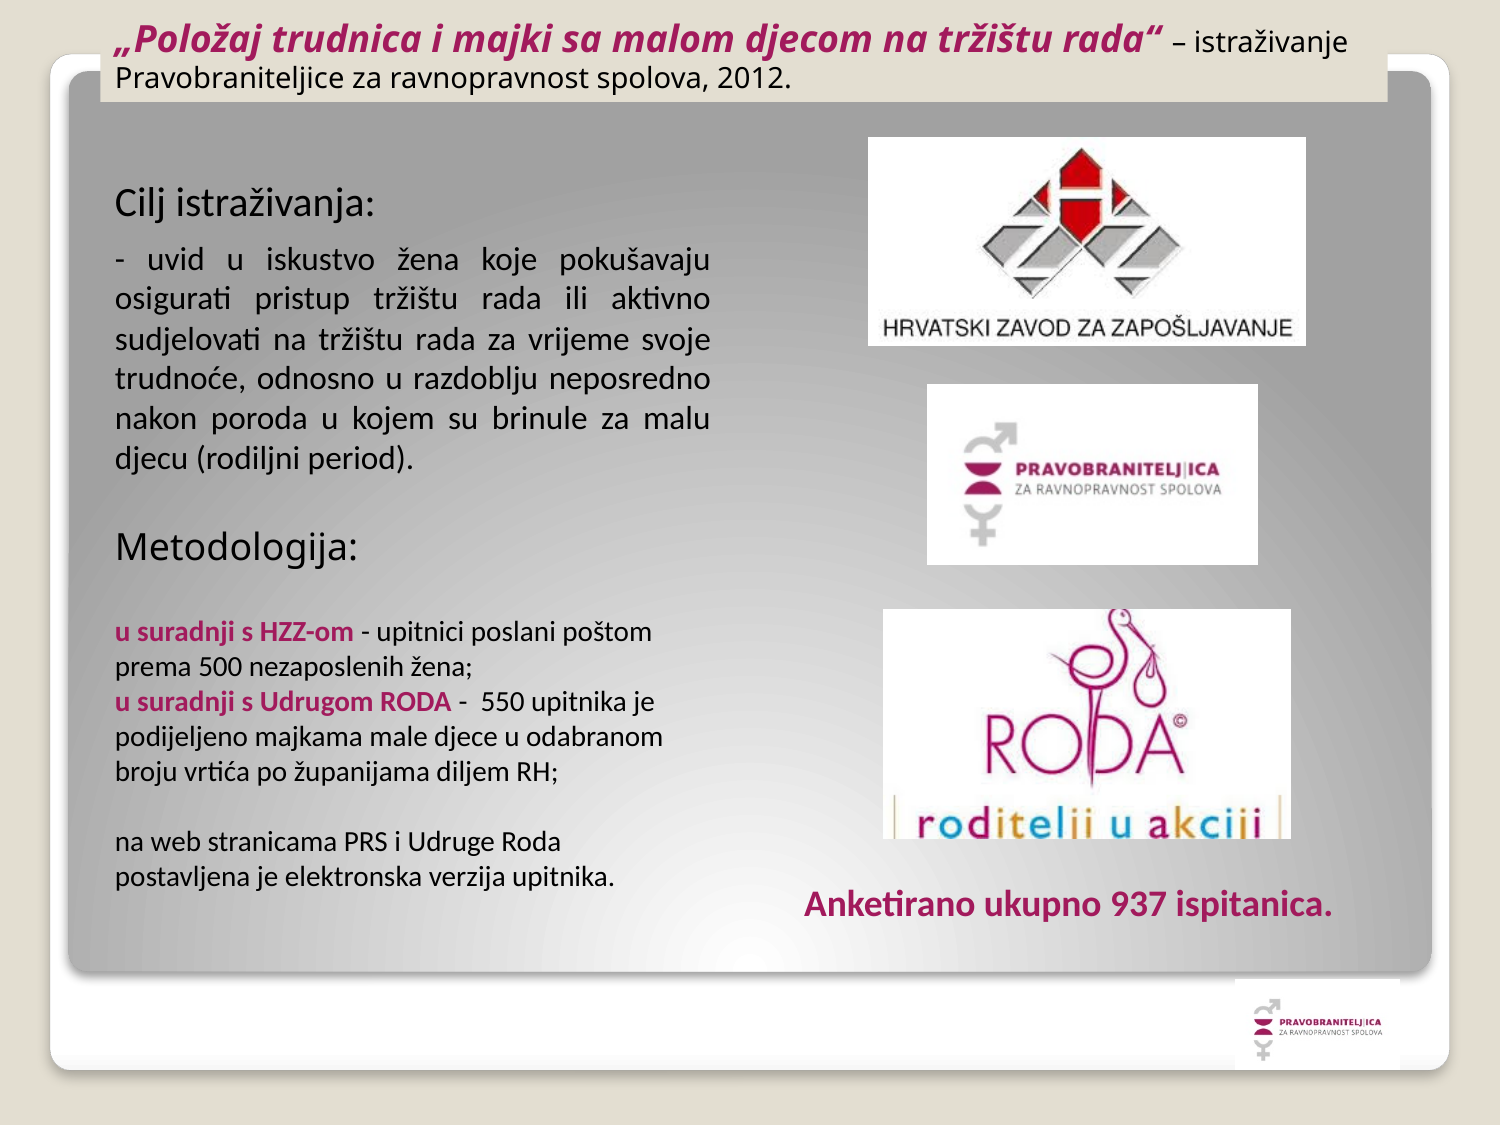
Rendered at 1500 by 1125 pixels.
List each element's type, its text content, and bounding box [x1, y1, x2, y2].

picture [868, 136, 1307, 346]
picture [883, 609, 1292, 839]
text_box Metodologija: u suradnji s HZZ-om - upitnici poslani poštom prema 500 nezaposlenih žena; u suradnji s Udrugom RODA - 550 upitnika je podijeljeno majkama male djece u odabranom broju vrtića po županijama diljem RH; na web stranicama PRS i Udruge Roda postavljena je elektronska verzija upitnika. [100, 515, 691, 900]
text_box Anketirano ukupno 937 ispitanica. [785, 871, 1353, 932]
picture [926, 384, 1259, 566]
text_box Cilj istraživanja: - uvid u iskustvo žena koje pokušavaju osigurati pristup tržištu rada ili aktivno sudjelovati na tržištu rada za vrijeme svoje trudnoće, odnosno u razdoblju neposredno nakon poroda u kojem su brinule za malu djecu (rodiljni period). [100, 166, 727, 484]
picture [1235, 979, 1400, 1070]
text_box „Položaj trudnica i majki sa malom djecom na tržištu rada“ – istraživanje Pravobraniteljice za ravnopravnost spolova, 2012. [100, 7, 1388, 102]
